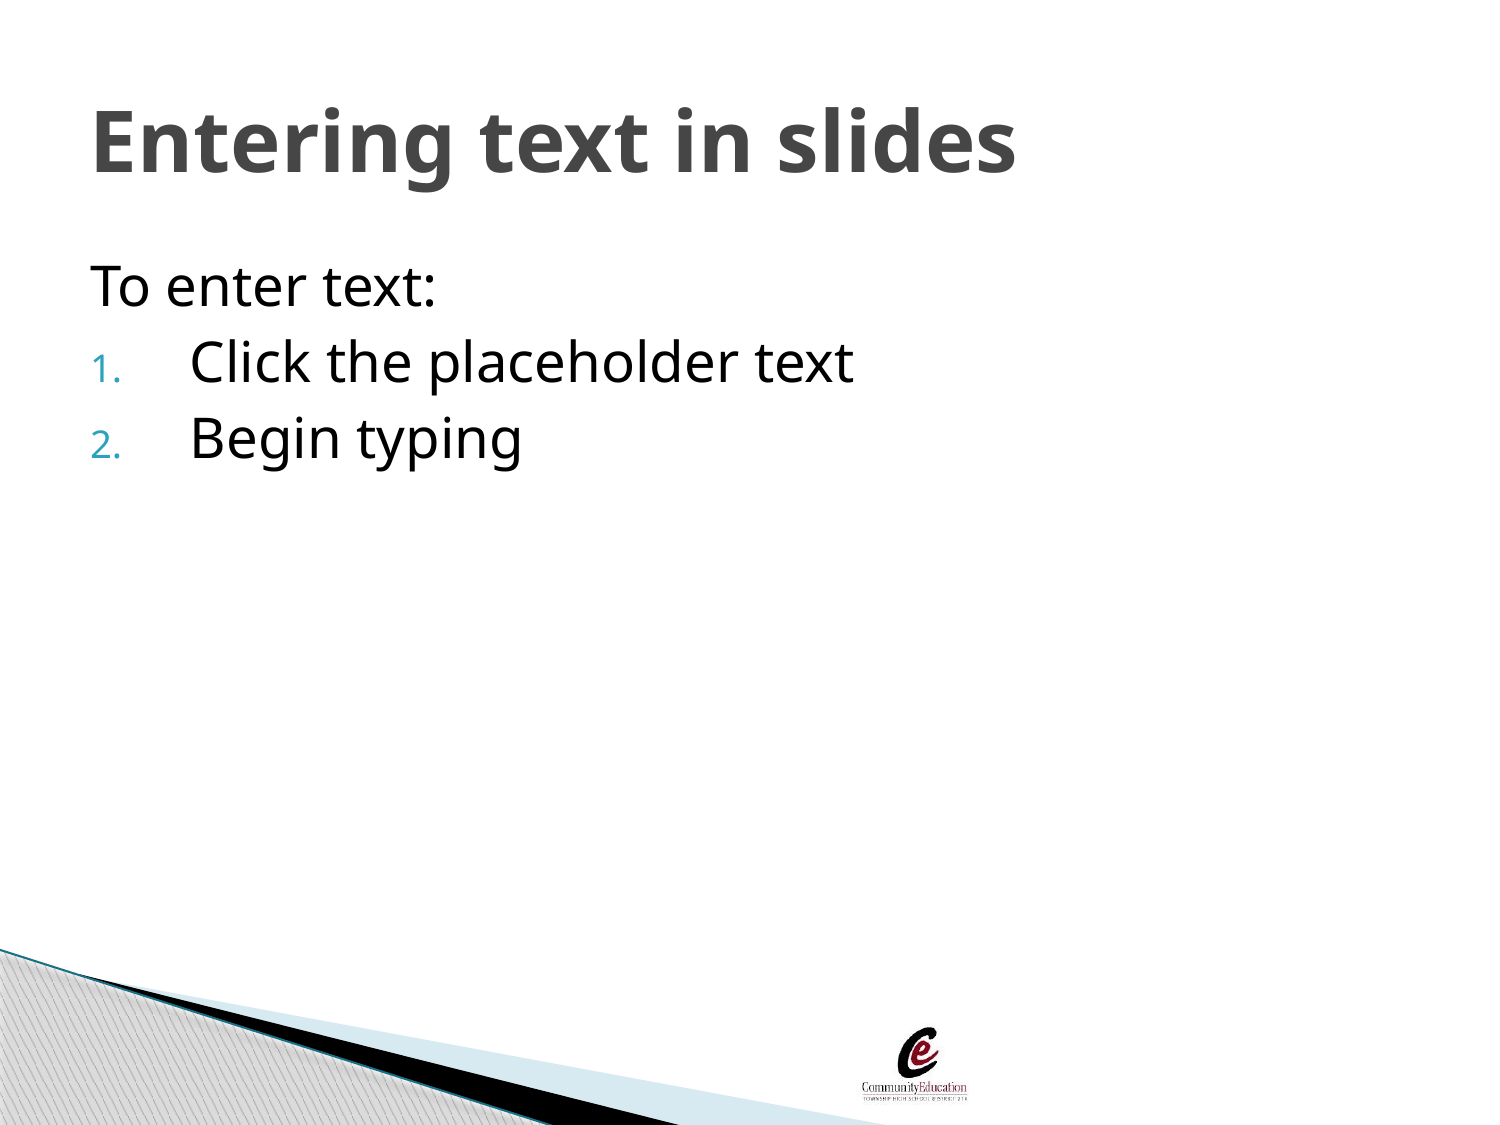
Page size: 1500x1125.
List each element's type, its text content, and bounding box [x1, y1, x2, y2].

picture [851, 1010, 979, 1106]
list To enter text: Click the placeholder text Begin typing [74, 242, 1426, 986]
title Entering text in slides [75, 45, 1425, 233]
